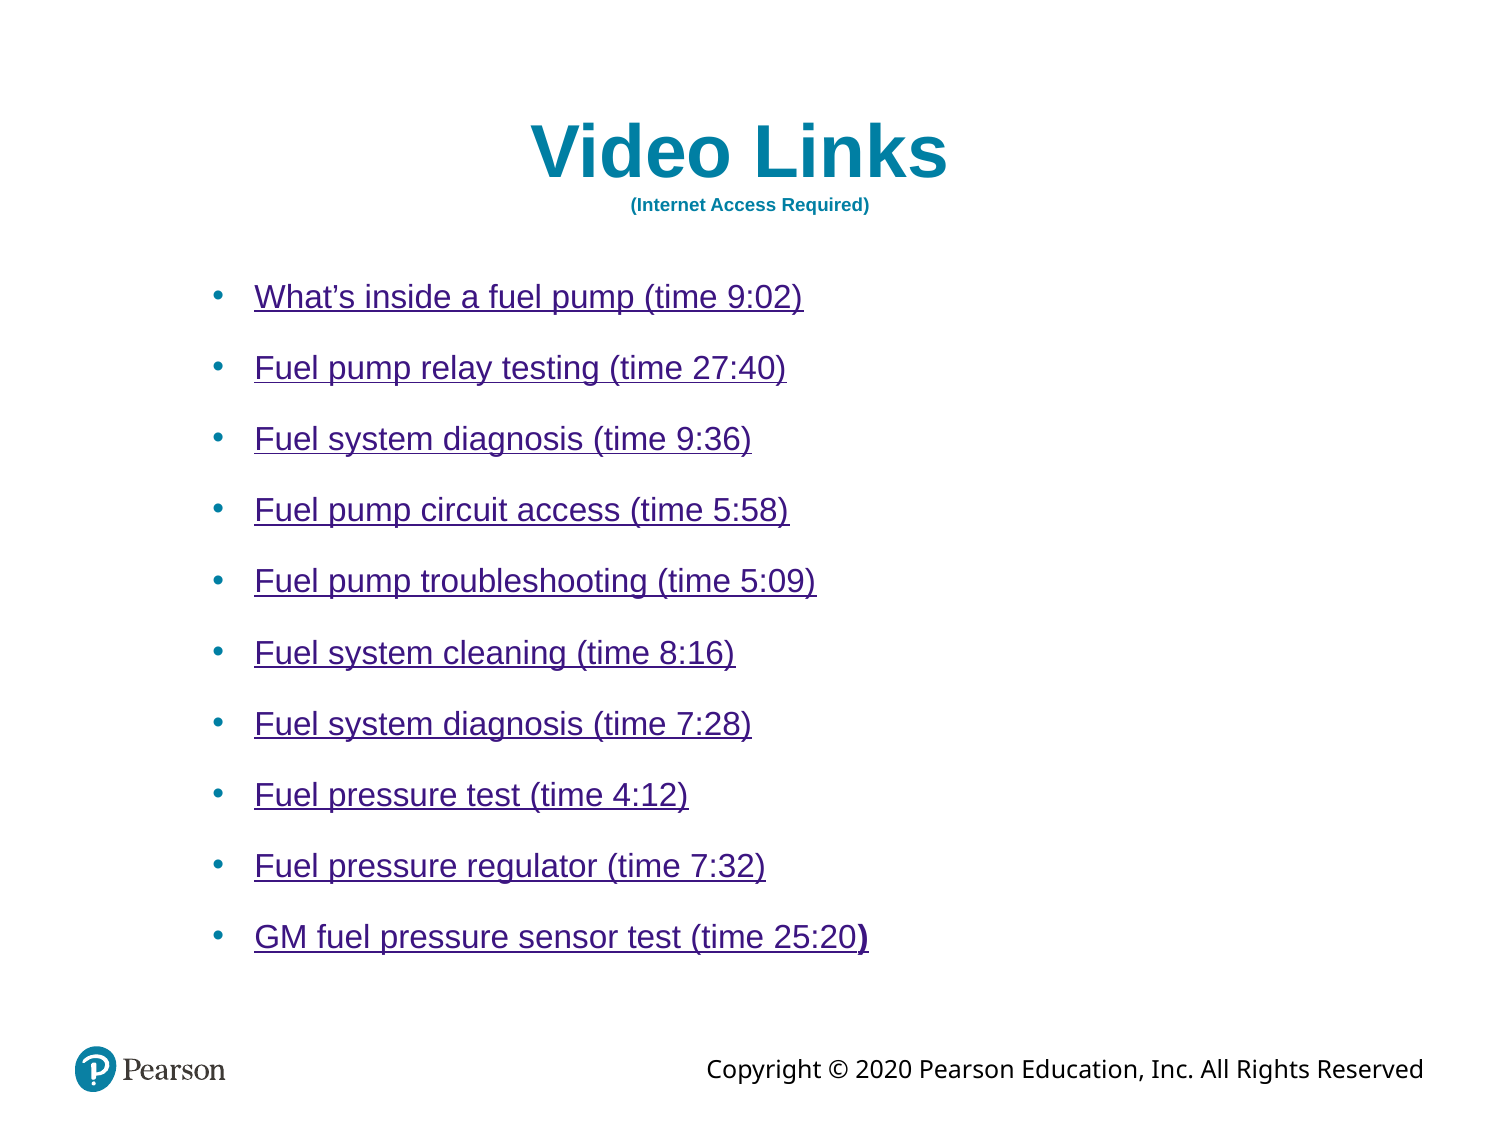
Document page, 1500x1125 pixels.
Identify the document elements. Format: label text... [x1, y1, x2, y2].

list What’s inside a fuel pump (time 9:02) Fuel pump relay testing (time 27:40) Fuel system diagnosis (time 9:36) Fuel pump circuit access (time 5:58) Fuel pump troubleshooting (time 5:09) Fuel system cleaning (time 8:16) Fuel system diagnosis (time 7:28) Fuel pressure test (time 4:12) Fuel pressure regulator (time 7:32) GM fuel pressure sensor test (time 25:20) [212, 275, 1225, 832]
title Video Links (Internet Access Required) [75, 35, 1425, 216]
